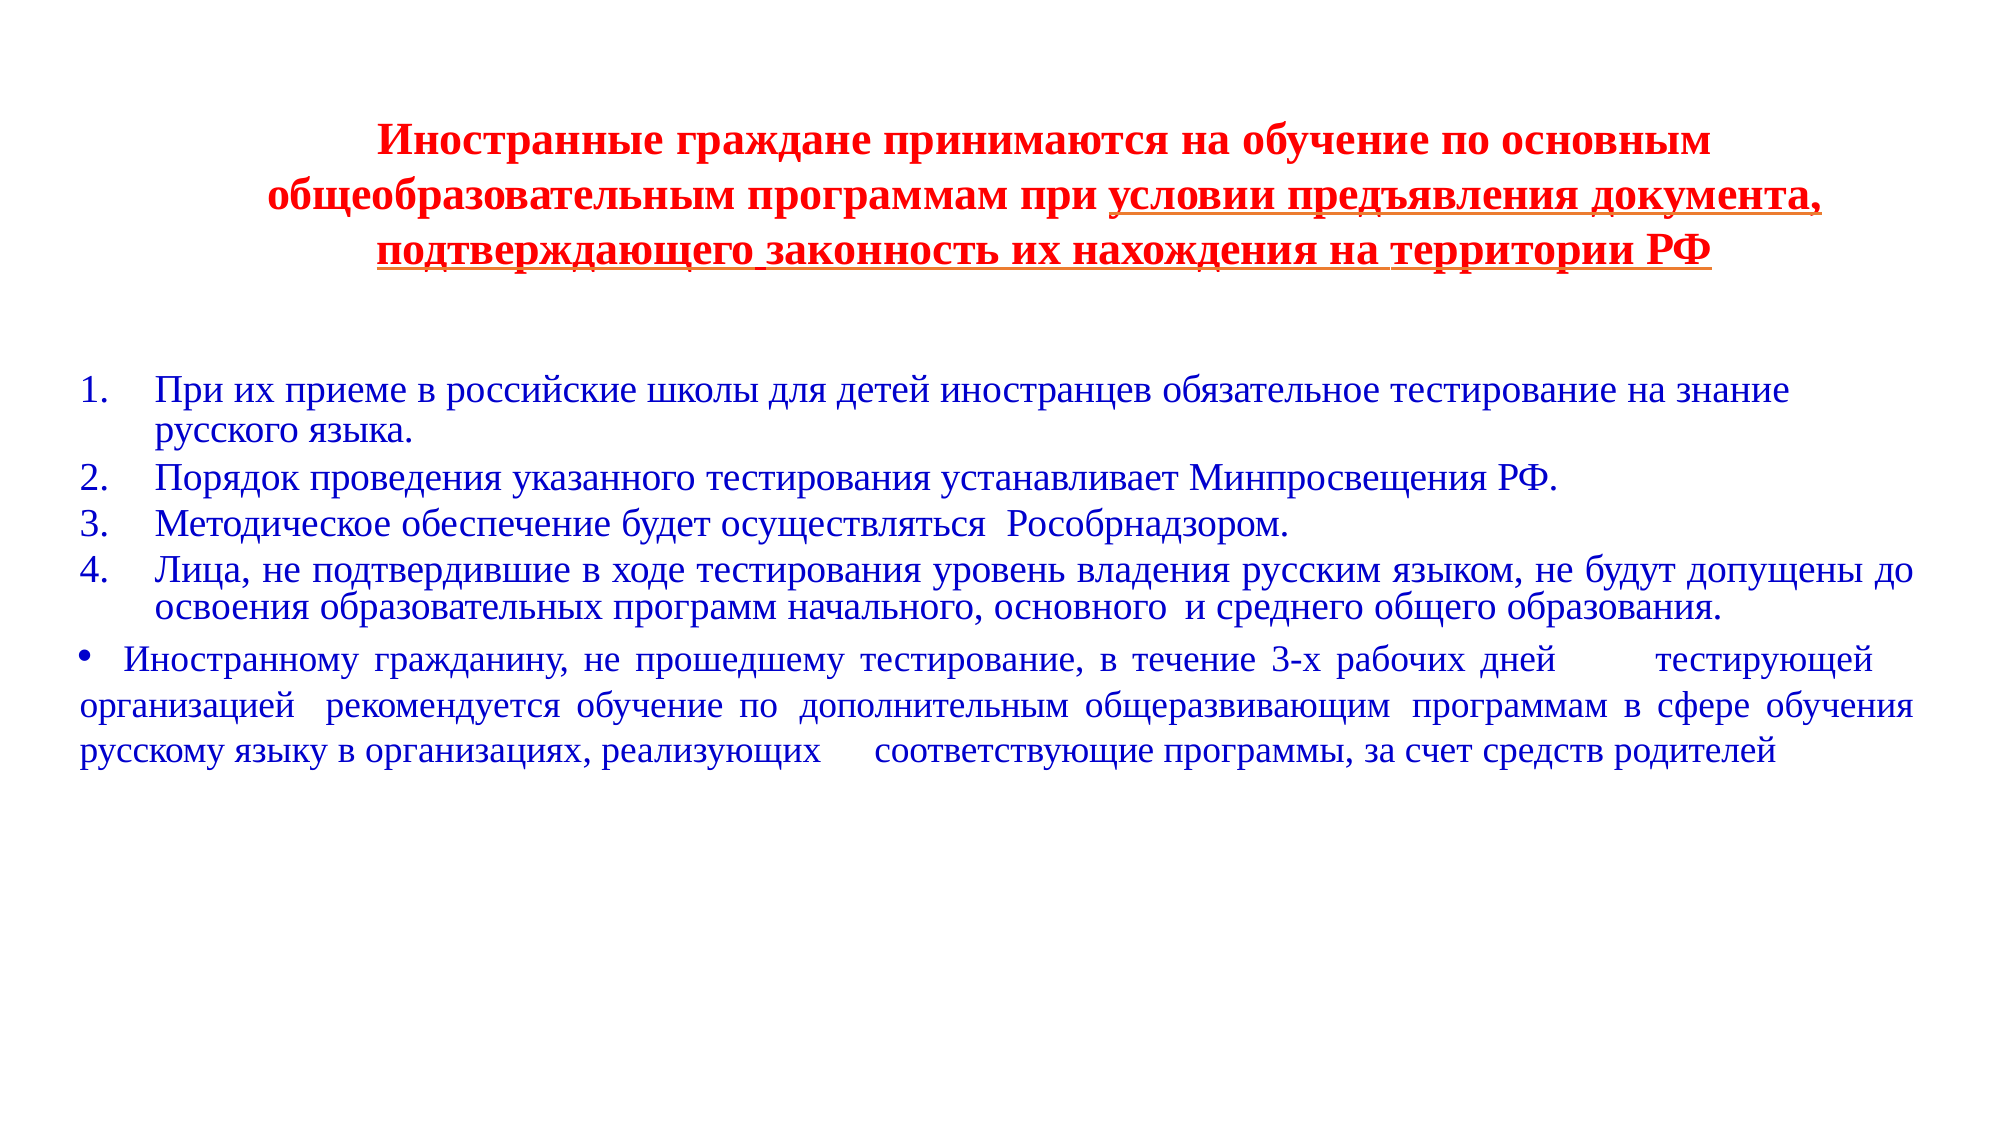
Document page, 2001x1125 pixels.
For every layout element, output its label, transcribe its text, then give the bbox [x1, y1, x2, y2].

list При их приеме в российские школы для детей иностранцев обязательное тестирование на знание русского языка. Порядок проведения указанного тестирования устанавливает Минпросвещения РФ. Методическое обеспечение будет осуществляться Рособрнадзором. Лица, не подтвердившие в ходе тестирования уровень владения русским языком, не будут допущены до освоения образовательных программ начального, основного и среднего общего образования. Иностранному гражданину, не прошедшему тестирование, в течение 3-х рабочих дней тестирующей организацией рекомендуется обучение по дополнительным общеразвивающим программам в сфере обучения русскому языку в организациях, реализующих соответствующие программы, за счет средств родителей [62, 362, 1938, 809]
title Иностранные граждане принимаются на обучение по основным общеобразовательным программам при условии предъявления документа, подтверждающего законность их нахождения на территории РФ [150, 99, 1940, 282]
